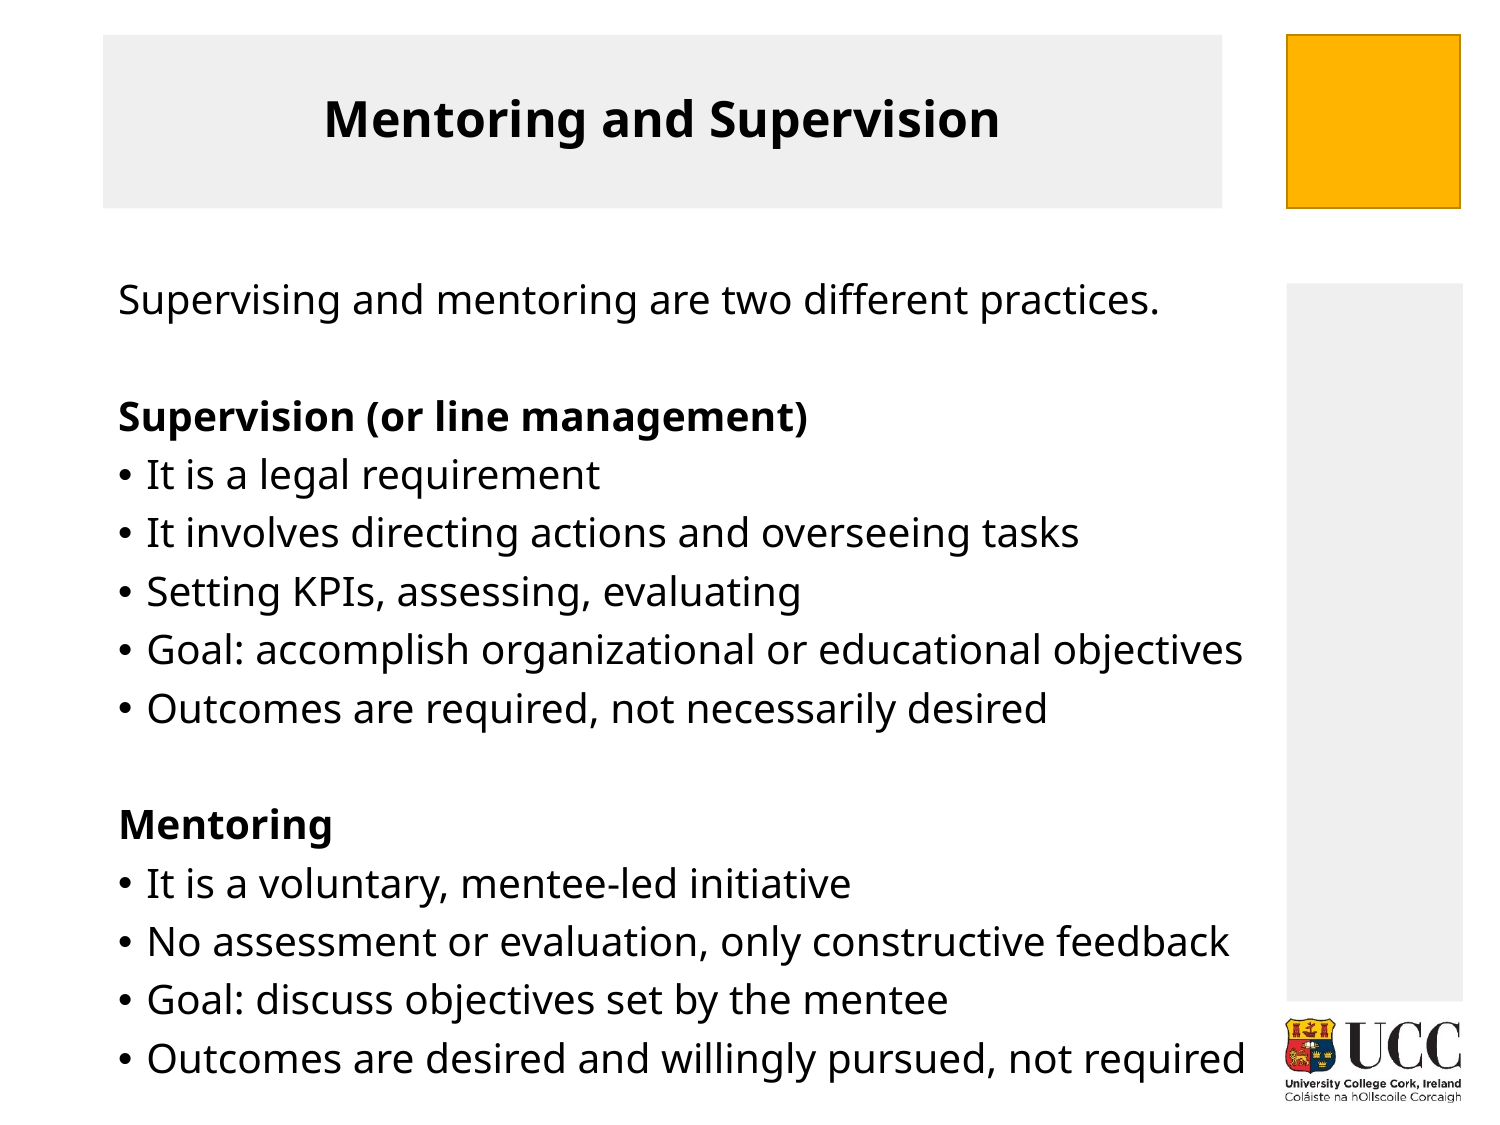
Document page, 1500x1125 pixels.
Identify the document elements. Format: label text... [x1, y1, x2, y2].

picture [1283, 1017, 1463, 1103]
title Mentoring and Supervision [103, 34, 1223, 208]
list Supervising and mentoring are two different practices. Supervision (or line management) It is a legal requirement It involves directing actions and overseeing tasks Setting KPIs, assessing, evaluating Goal: accomplish organizational or educational objectives Outcomes are required, not necessarily desired Mentoring It is a voluntary, mentee-led initiative No assessment or evaluation, only constructive feedback Goal: discuss objectives set by the mentee Outcomes are desired and willingly pursued, not required [103, 208, 1264, 1110]
